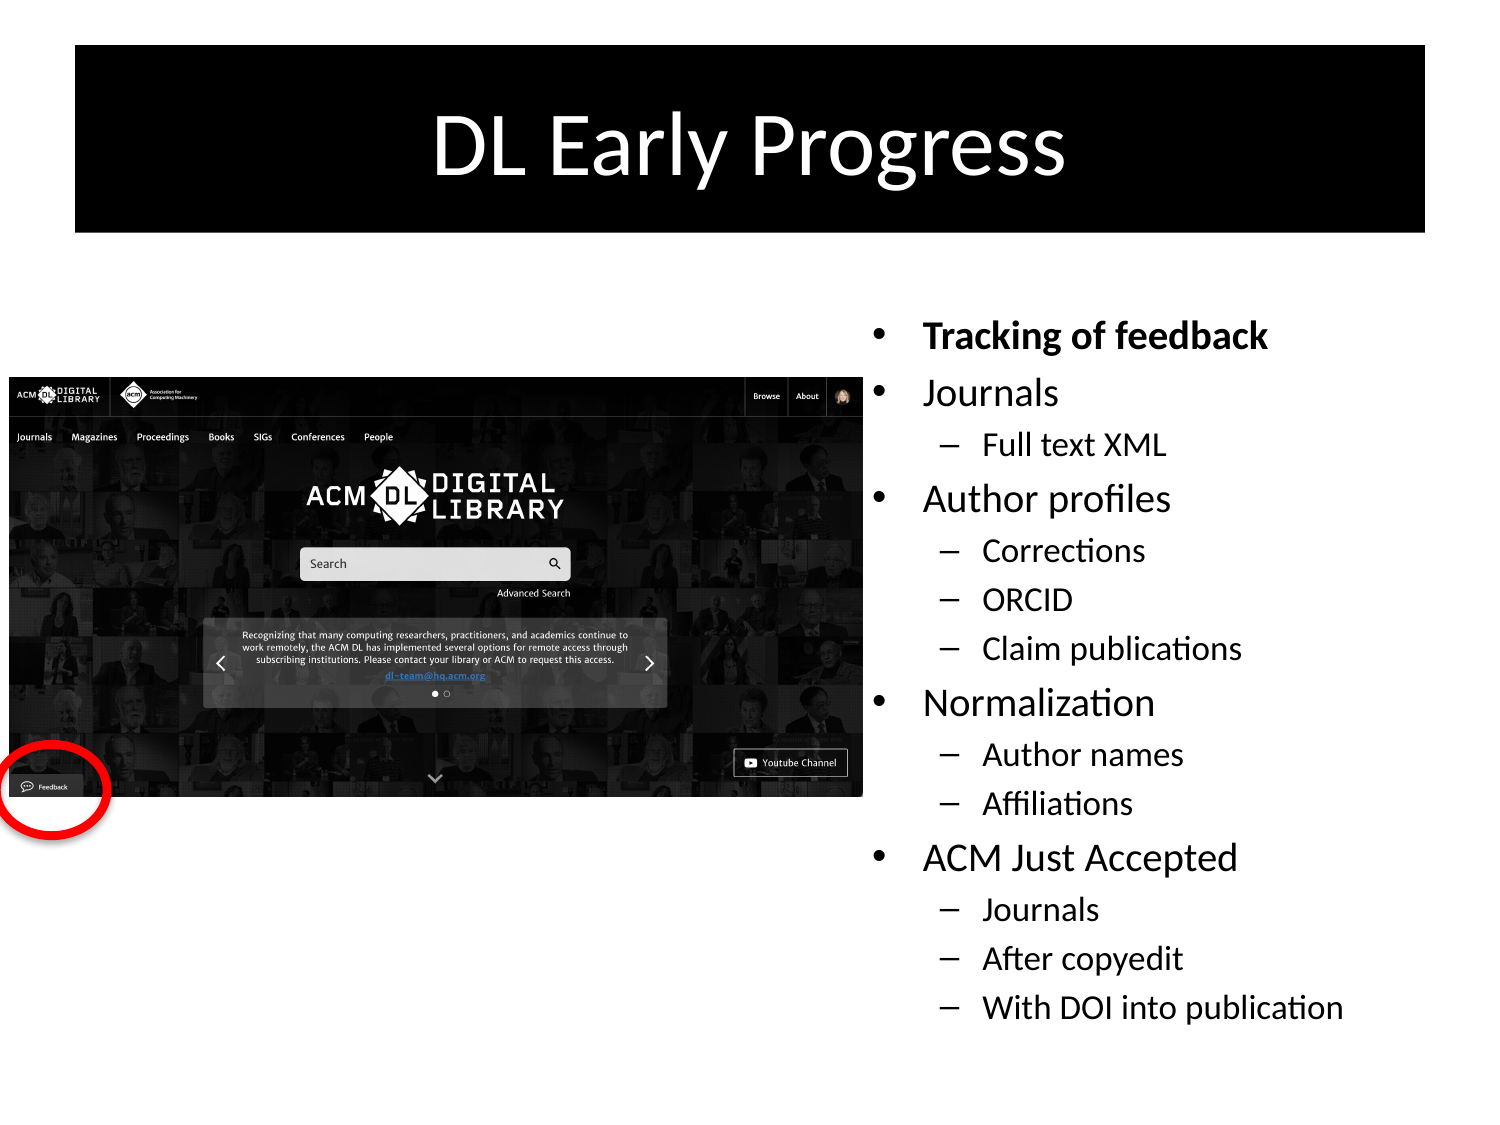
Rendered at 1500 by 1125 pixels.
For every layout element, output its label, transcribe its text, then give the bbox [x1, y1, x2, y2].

list Tracking of feedback Journals Full text XML Author profiles Corrections ORCID Claim publications Normalization Author names Affiliations ACM Just Accepted Journals After copyedit With DOI into publication [857, 301, 1498, 1044]
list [9, 377, 863, 797]
title DL Early Progress [75, 45, 1425, 233]
text_box [0, 765, 106, 837]
